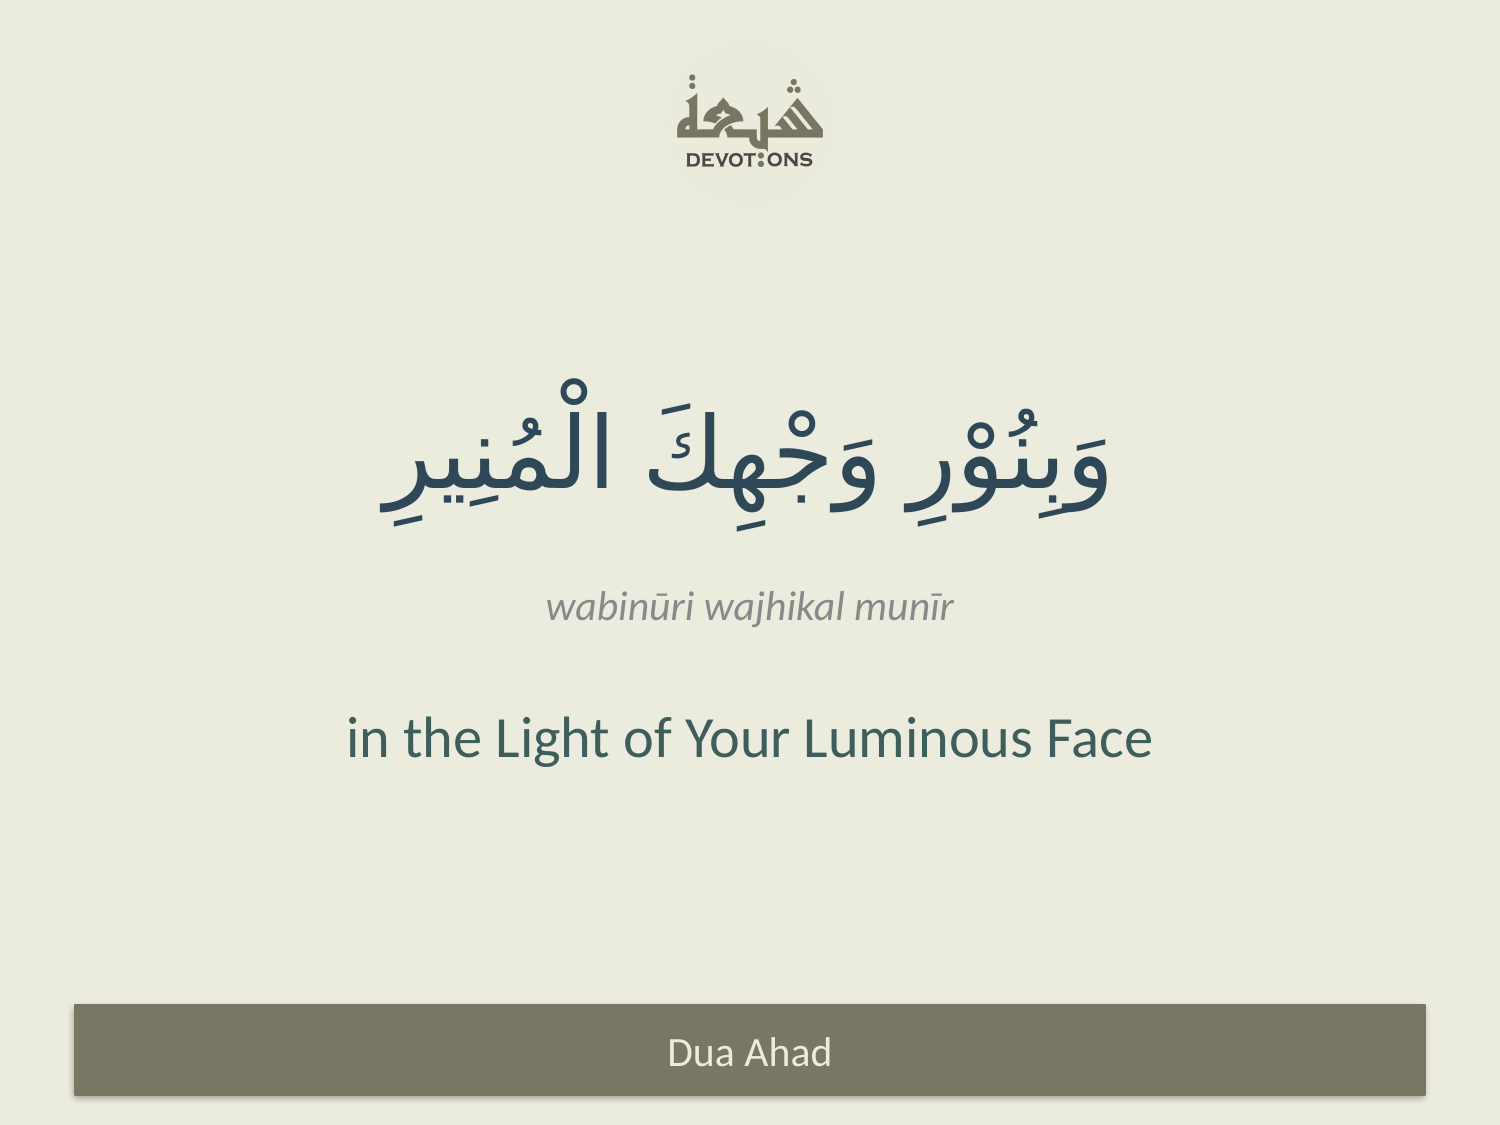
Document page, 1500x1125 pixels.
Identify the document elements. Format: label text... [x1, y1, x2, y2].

text_box [74, 1004, 1426, 1096]
text_box وَبِنُوْرِ وَجْهِكَ الْمُنِيرِ wabinūri wajhikal munīr in the Light of Your Luminous Face [74, 381, 1425, 776]
text_box Dua Ahad [652, 1017, 848, 1083]
picture [656, 29, 844, 218]
